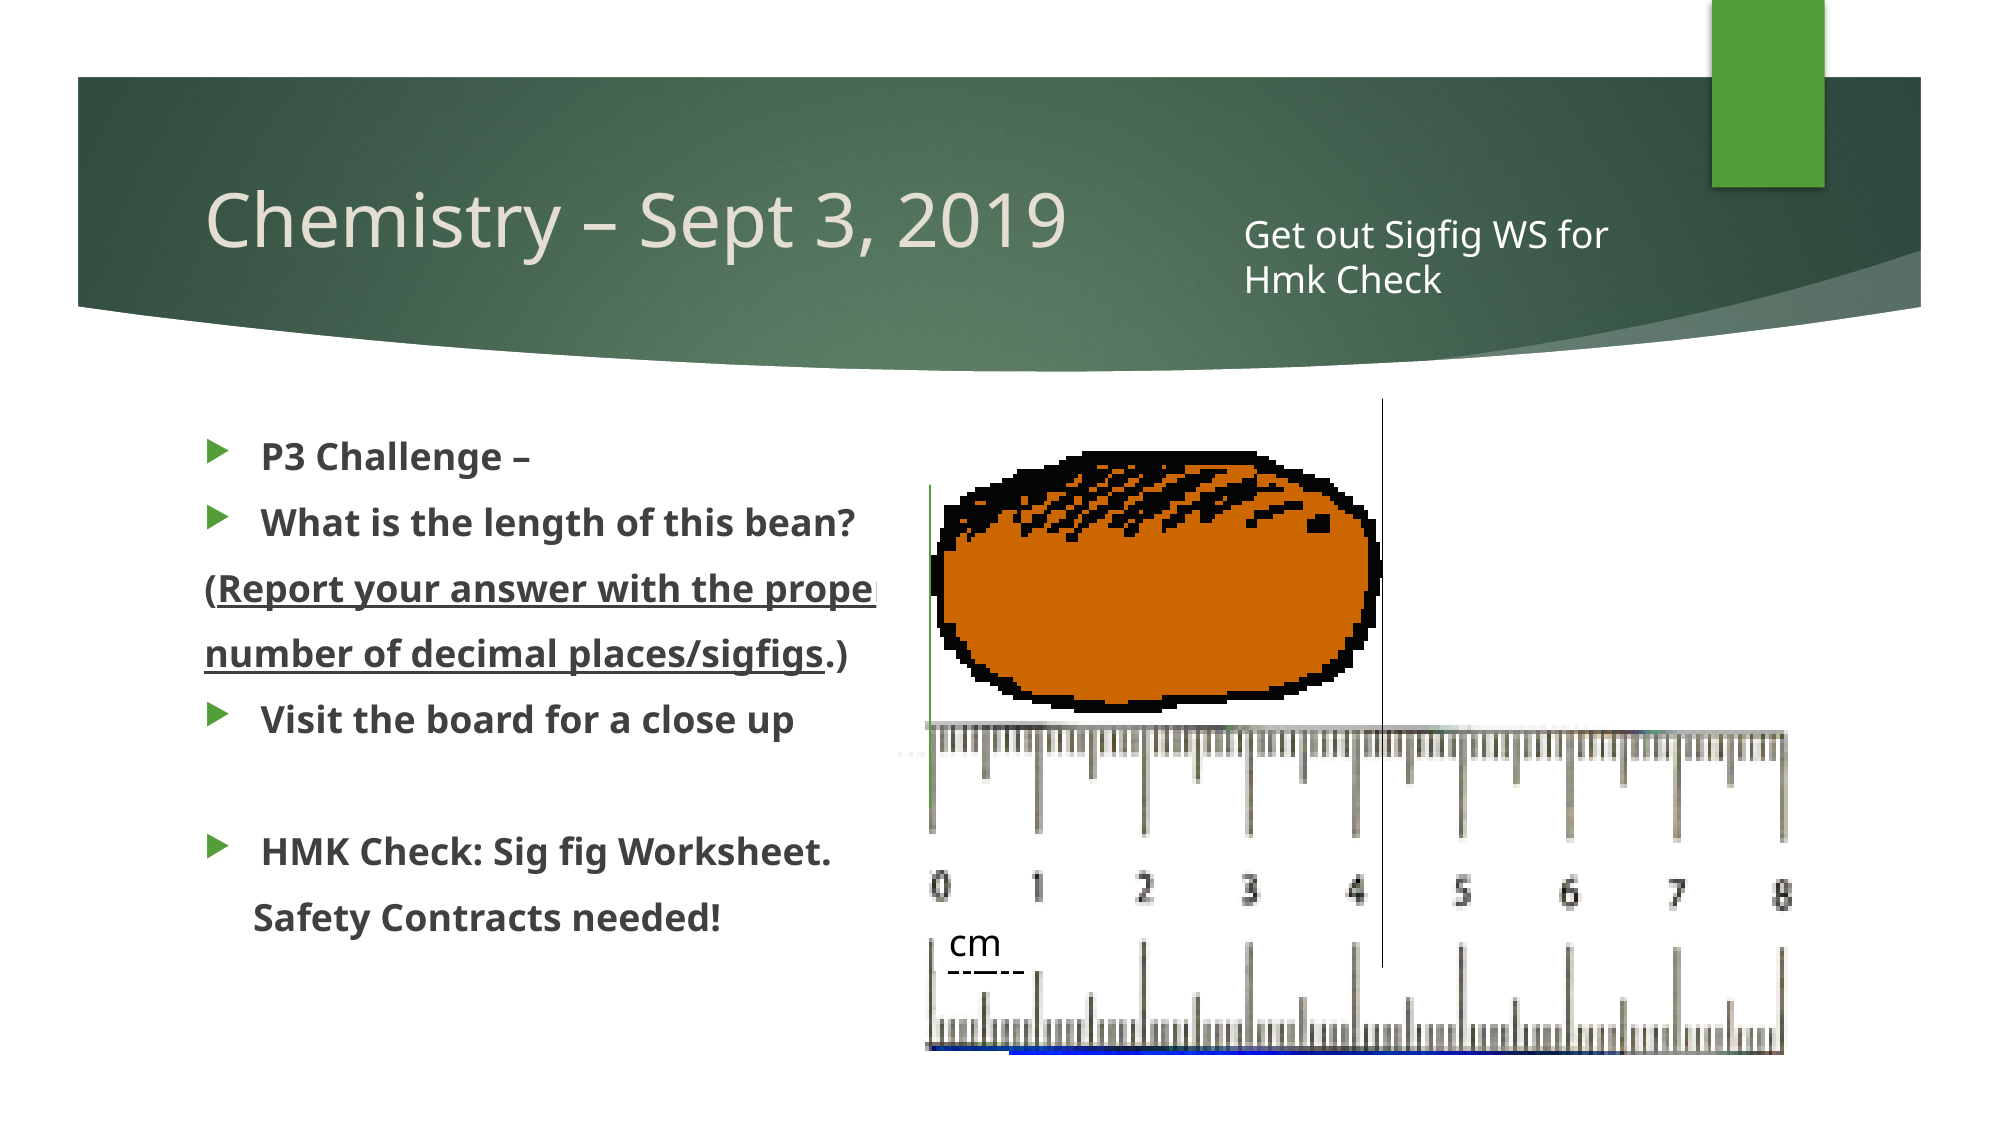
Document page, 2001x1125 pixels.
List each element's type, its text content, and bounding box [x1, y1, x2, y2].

list P3 Challenge – What is the length of this bean? (Report your answer with the proper number of decimal places/sigfigs.) Visit the board for a close up HMK Check: Sig fig Worksheet. Safety Contracts needed! [189, 425, 870, 986]
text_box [876, 398, 1815, 1074]
title Chemistry – Sept 3, 2019 [189, 159, 1638, 276]
text_box Get out Sigfig WS for Hmk Check [1228, 204, 1635, 309]
